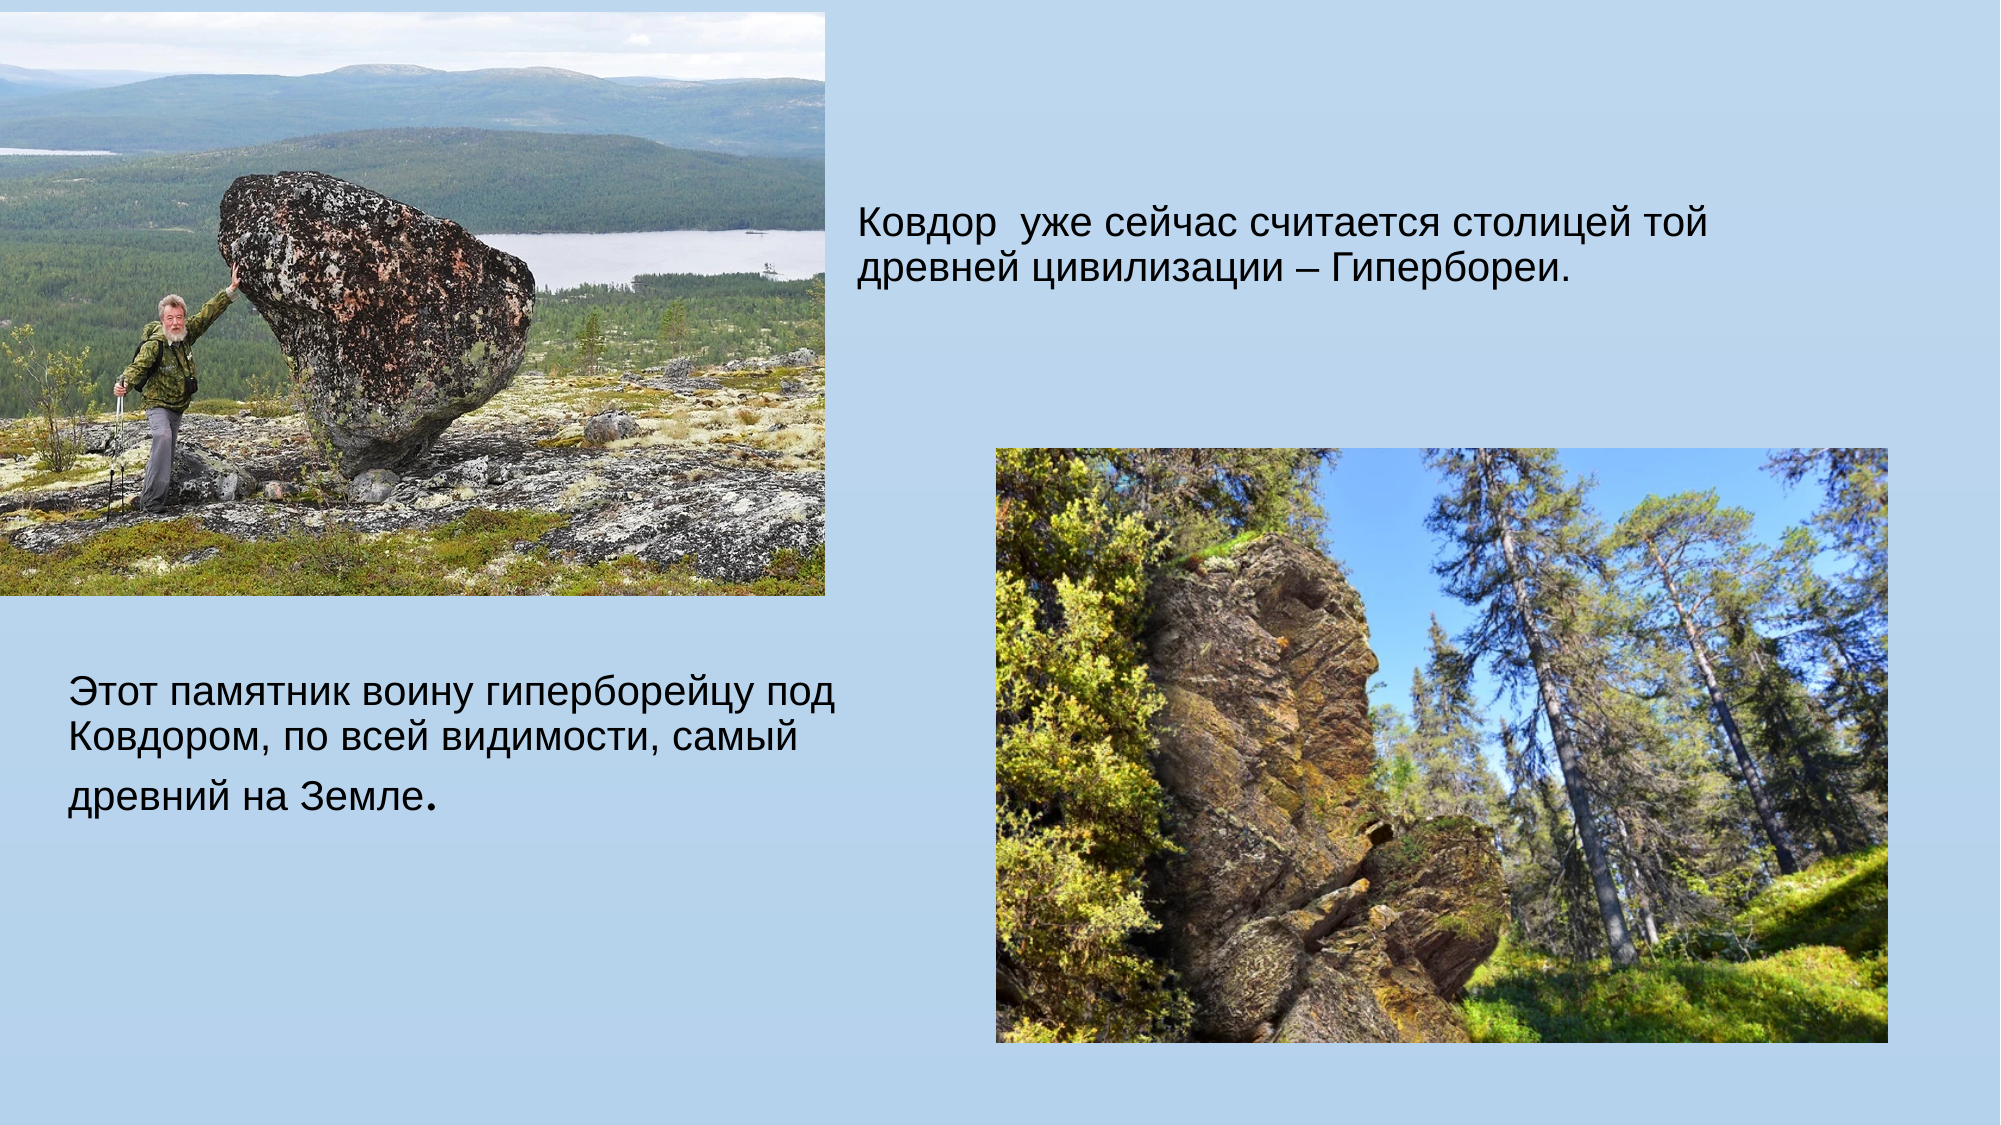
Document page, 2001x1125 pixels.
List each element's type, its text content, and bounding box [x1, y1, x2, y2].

title Ковдор уже сейчас считается столицей той древней цивилизации – Гипербореи. [842, 59, 1863, 431]
picture [996, 448, 1888, 1043]
picture [0, 12, 825, 596]
list Этот памятник воину гиперборейцу под Ковдором, по всей видимости, самый древний на Земле. [53, 662, 910, 1014]
